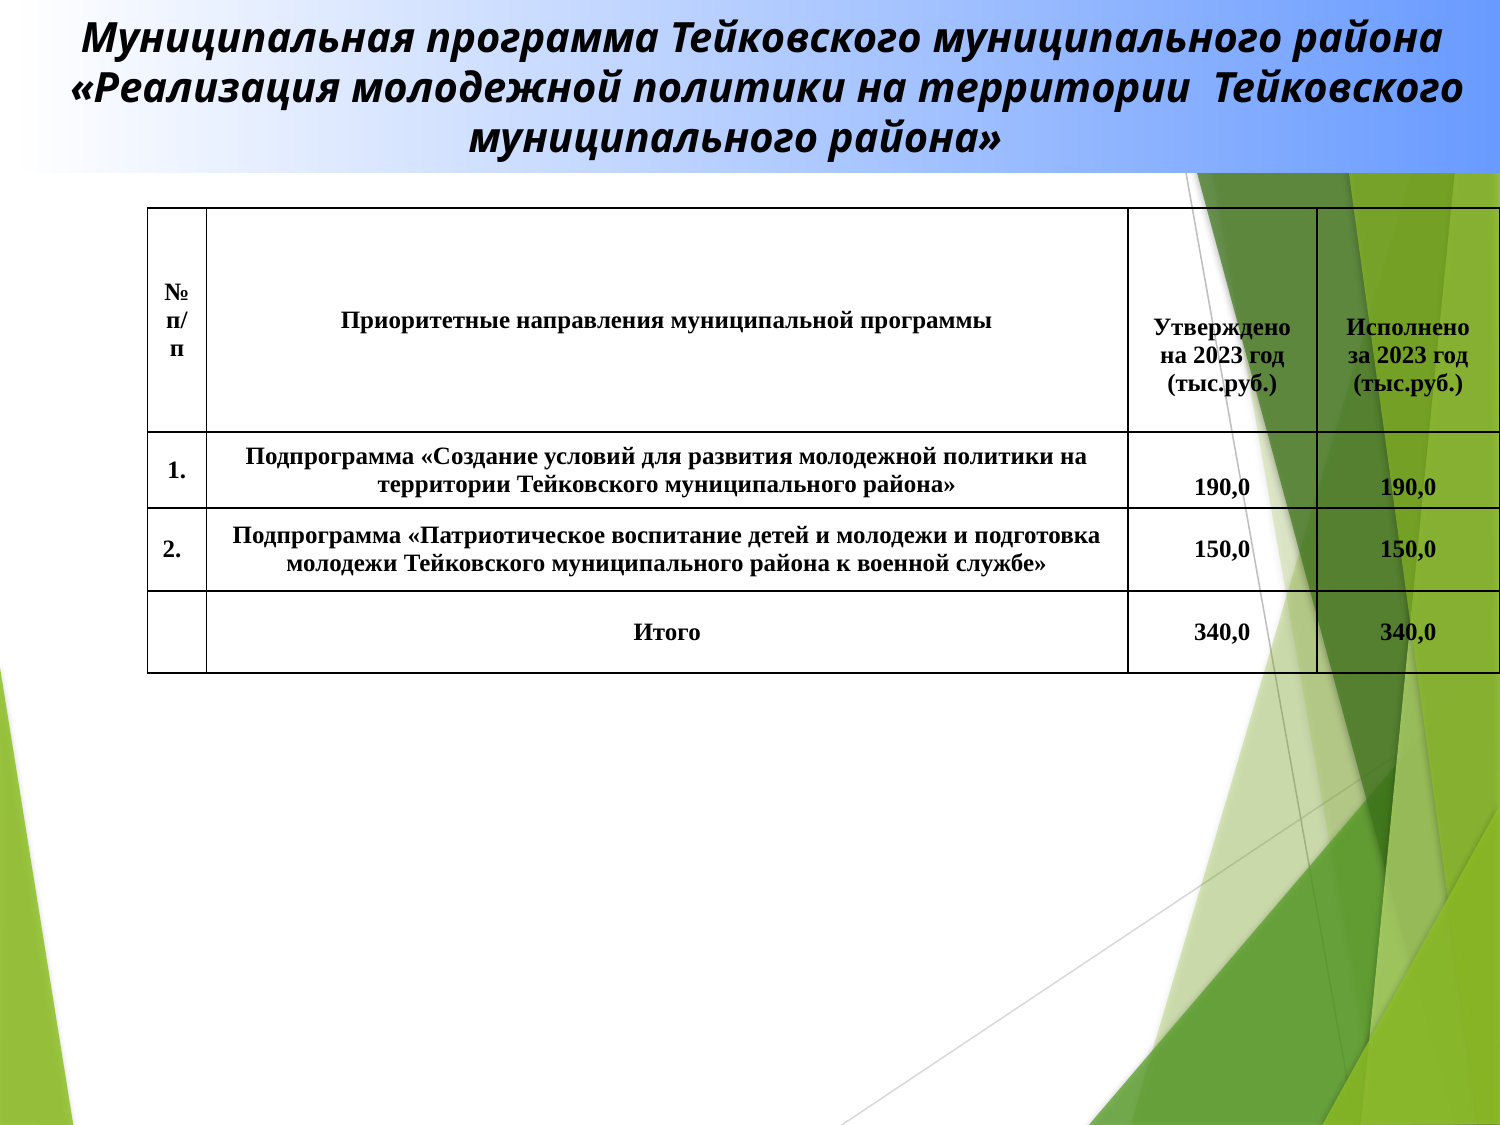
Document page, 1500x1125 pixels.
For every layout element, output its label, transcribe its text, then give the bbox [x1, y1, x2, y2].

table_cell 340,0 [1318, 592, 1499, 672]
table_cell 150,0 [1318, 509, 1499, 590]
table_cell 190,0 [1129, 433, 1316, 507]
table_cell Подпрограмма «Создание условий для развития молодежной политики на территории Тейковского муниципального района» [207, 433, 1127, 507]
table_header № п/п [148, 209, 206, 431]
table_header Утверждено на 2023 год (тыс.руб.) [1129, 209, 1316, 431]
table_header Приоритетные направления муниципальной программы [207, 209, 1127, 431]
table_cell 1. [148, 433, 206, 507]
table_cell Подпрограмма «Патриотическое воспитание детей и молодежи и подготовка молодежи Тейковского муниципального района к военной службе» [207, 509, 1127, 590]
table_header Исполнено за 2023 год (тыс.руб.) [1318, 209, 1499, 431]
text_box Муниципальная программа Тейковского муниципального района «Реализация молодежной политики на территории Тейковского муниципального района» [17, 0, 1500, 173]
table_cell [148, 592, 206, 672]
table_cell 340,0 [1129, 592, 1316, 672]
table_cell 190,0 [1318, 433, 1499, 507]
table_cell Итого [207, 592, 1127, 672]
table_cell 2. [148, 509, 206, 590]
table_cell 150,0 [1129, 509, 1316, 590]
